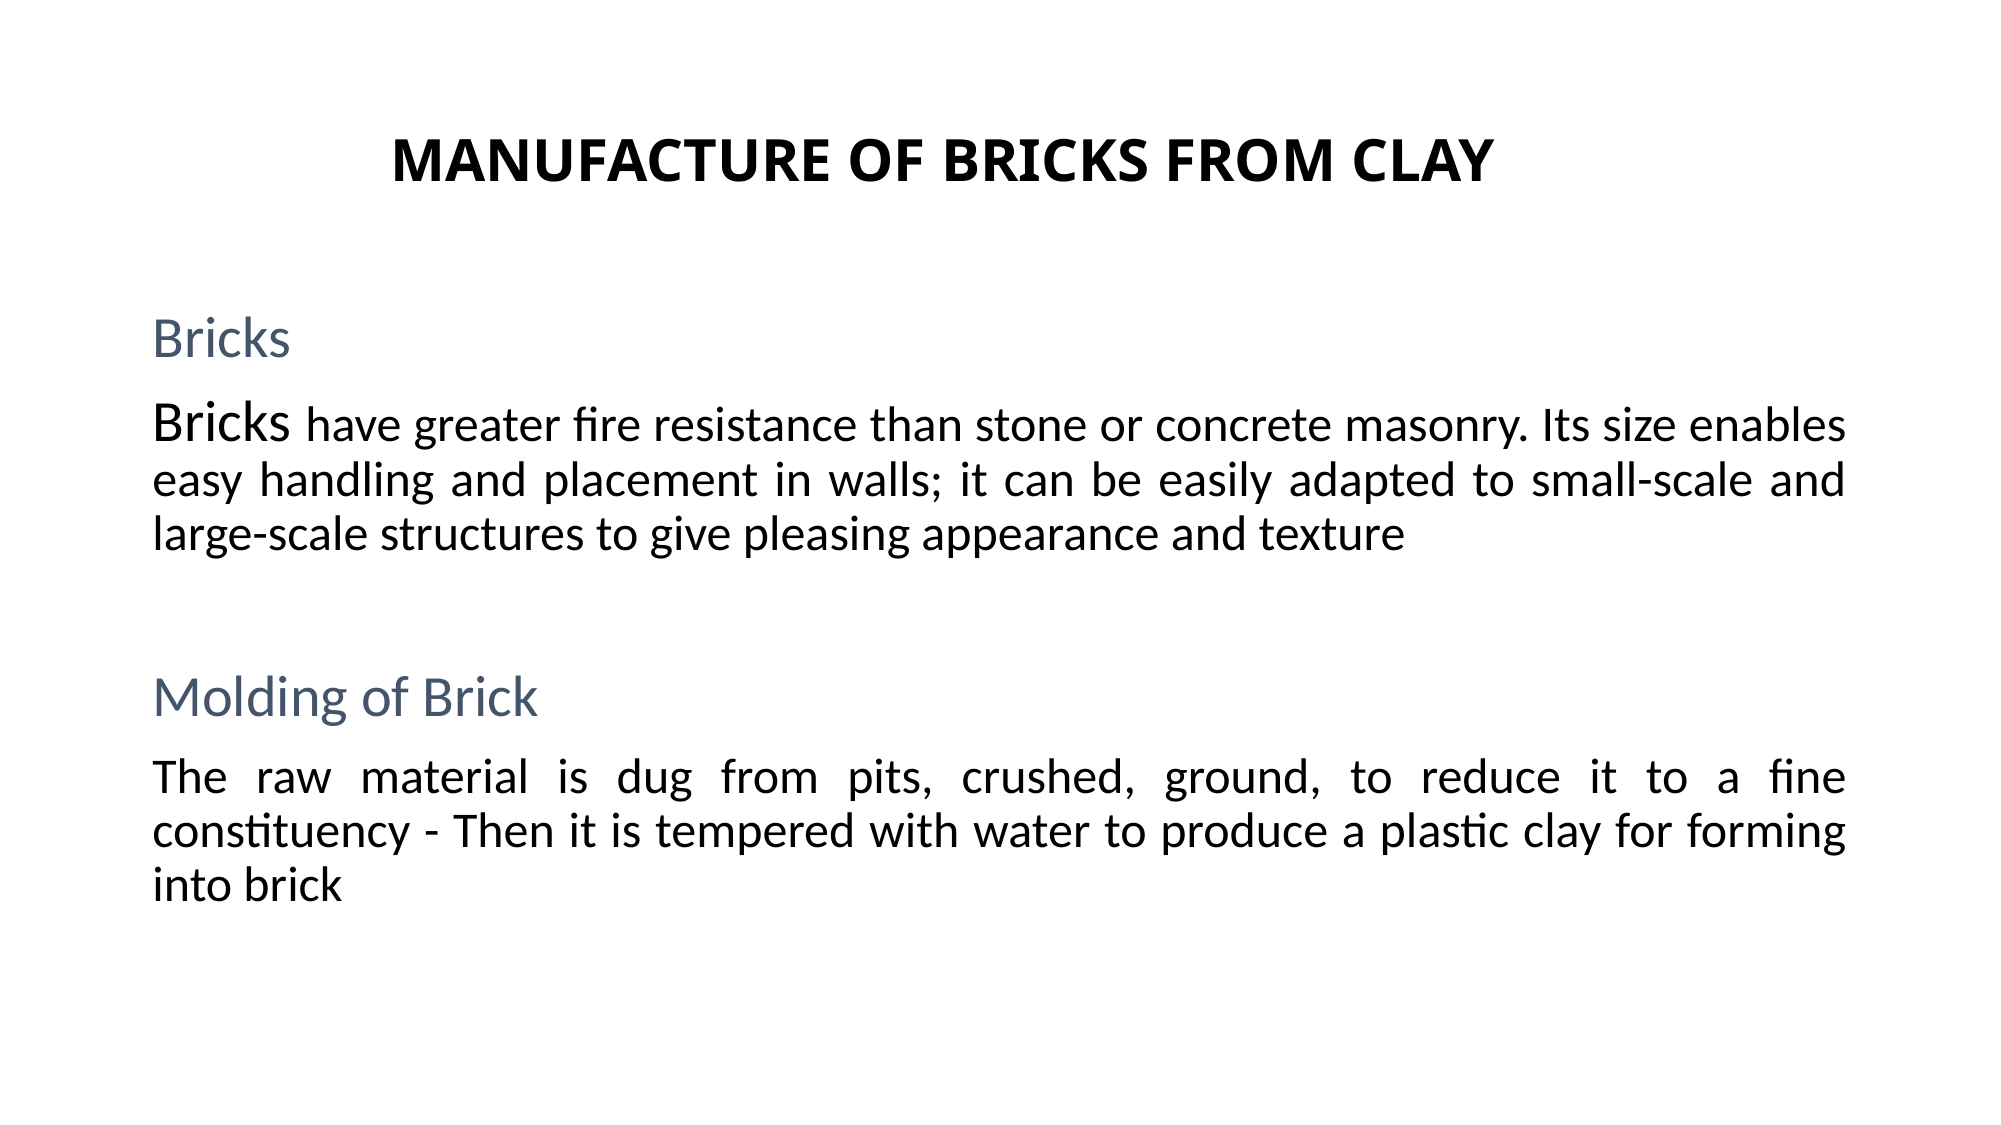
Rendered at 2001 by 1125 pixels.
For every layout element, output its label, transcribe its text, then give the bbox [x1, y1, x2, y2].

title MANUFACTURE OF BRICKS FROM CLAY [362, 87, 1638, 238]
list Bricks Bricks have greater fire resistance than stone or concrete masonry. Its size enables easy handling and placement in walls; it can be easily adapted to small-scale and large-scale structures to give pleasing appearance and texture Molding of Brick The raw material is dug from pits, crushed, ground, to reduce it to a fine constituency - Then it is tempered with water to produce a plastic clay for forming into brick [137, 299, 1863, 1014]
